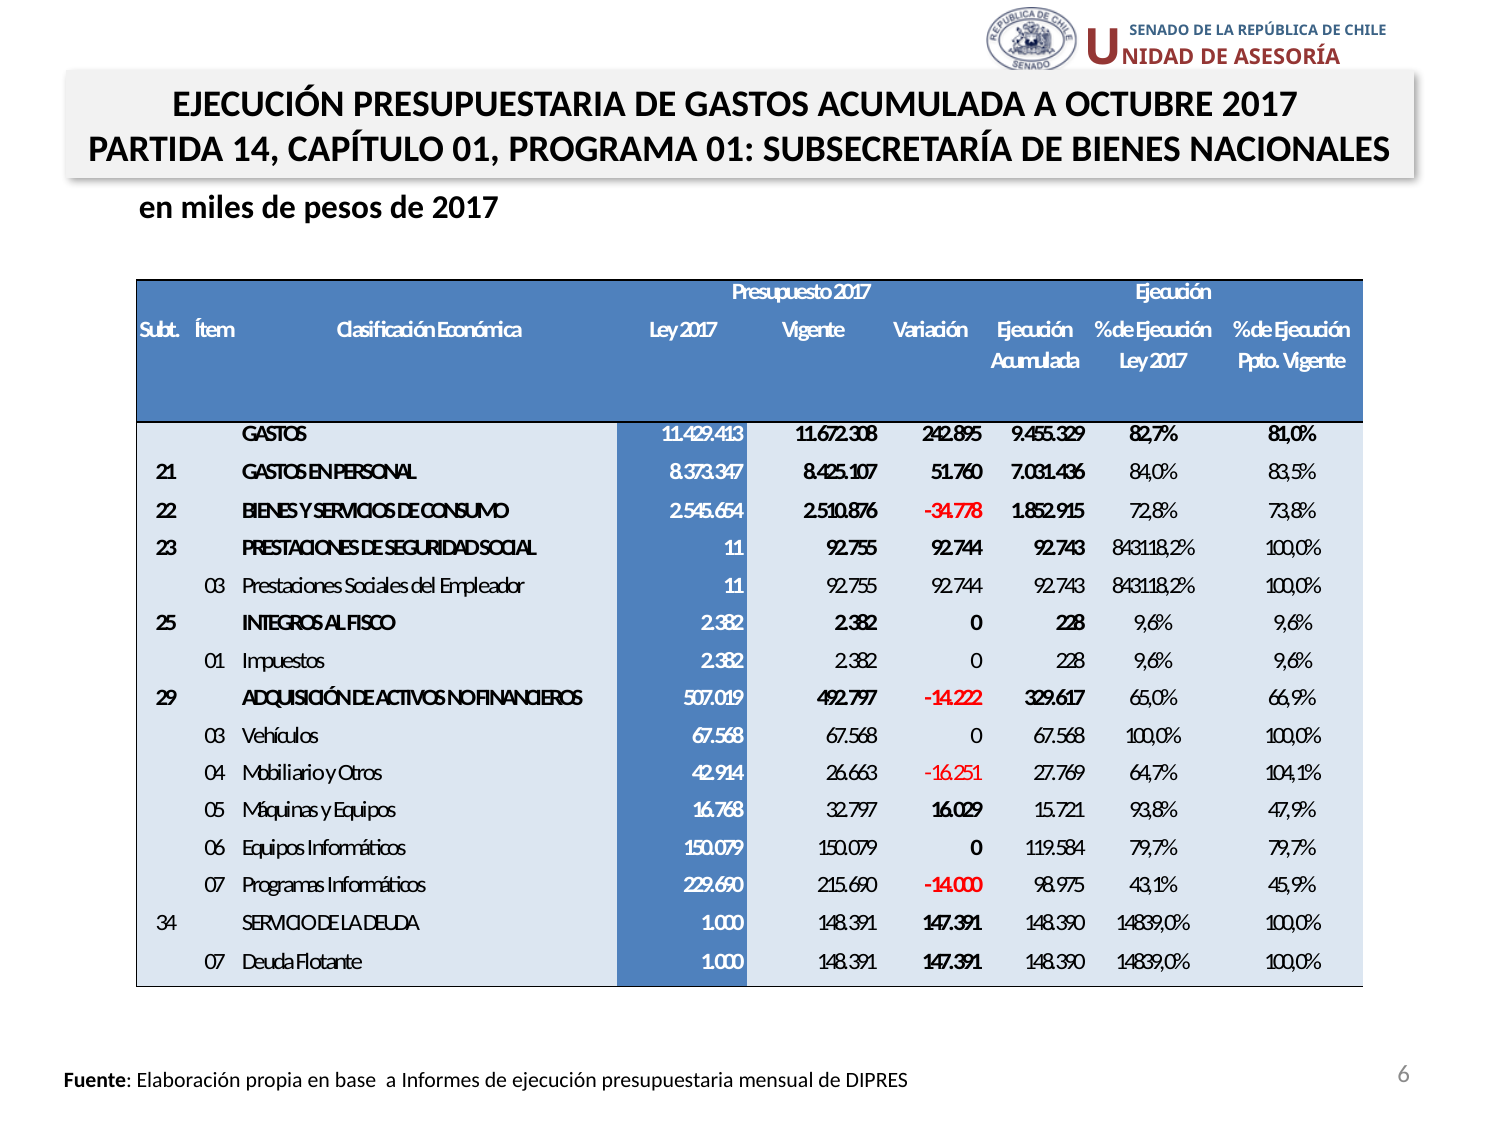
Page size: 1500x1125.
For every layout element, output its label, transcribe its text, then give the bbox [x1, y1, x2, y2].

picture [135, 278, 1365, 988]
text_box en miles de pesos de 2017 [123, 177, 1414, 211]
picture [986, 7, 1079, 70]
footer Fuente: Elaboración propia en base a Informes de ejecución presupuestaria mensual de DIPRES [48, 1058, 1428, 1119]
text_box EJECUCIÓN PRESUPUESTARIA DE GASTOS ACUMULADA A OCTUBRE 2017 PARTIDA 14, CAPÍTULO 01, PROGRAMA 01: SUBSECRETARÍA DE BIENES NACIONALES [66, 70, 1414, 177]
slide_number 6 [1074, 1042, 1425, 1103]
